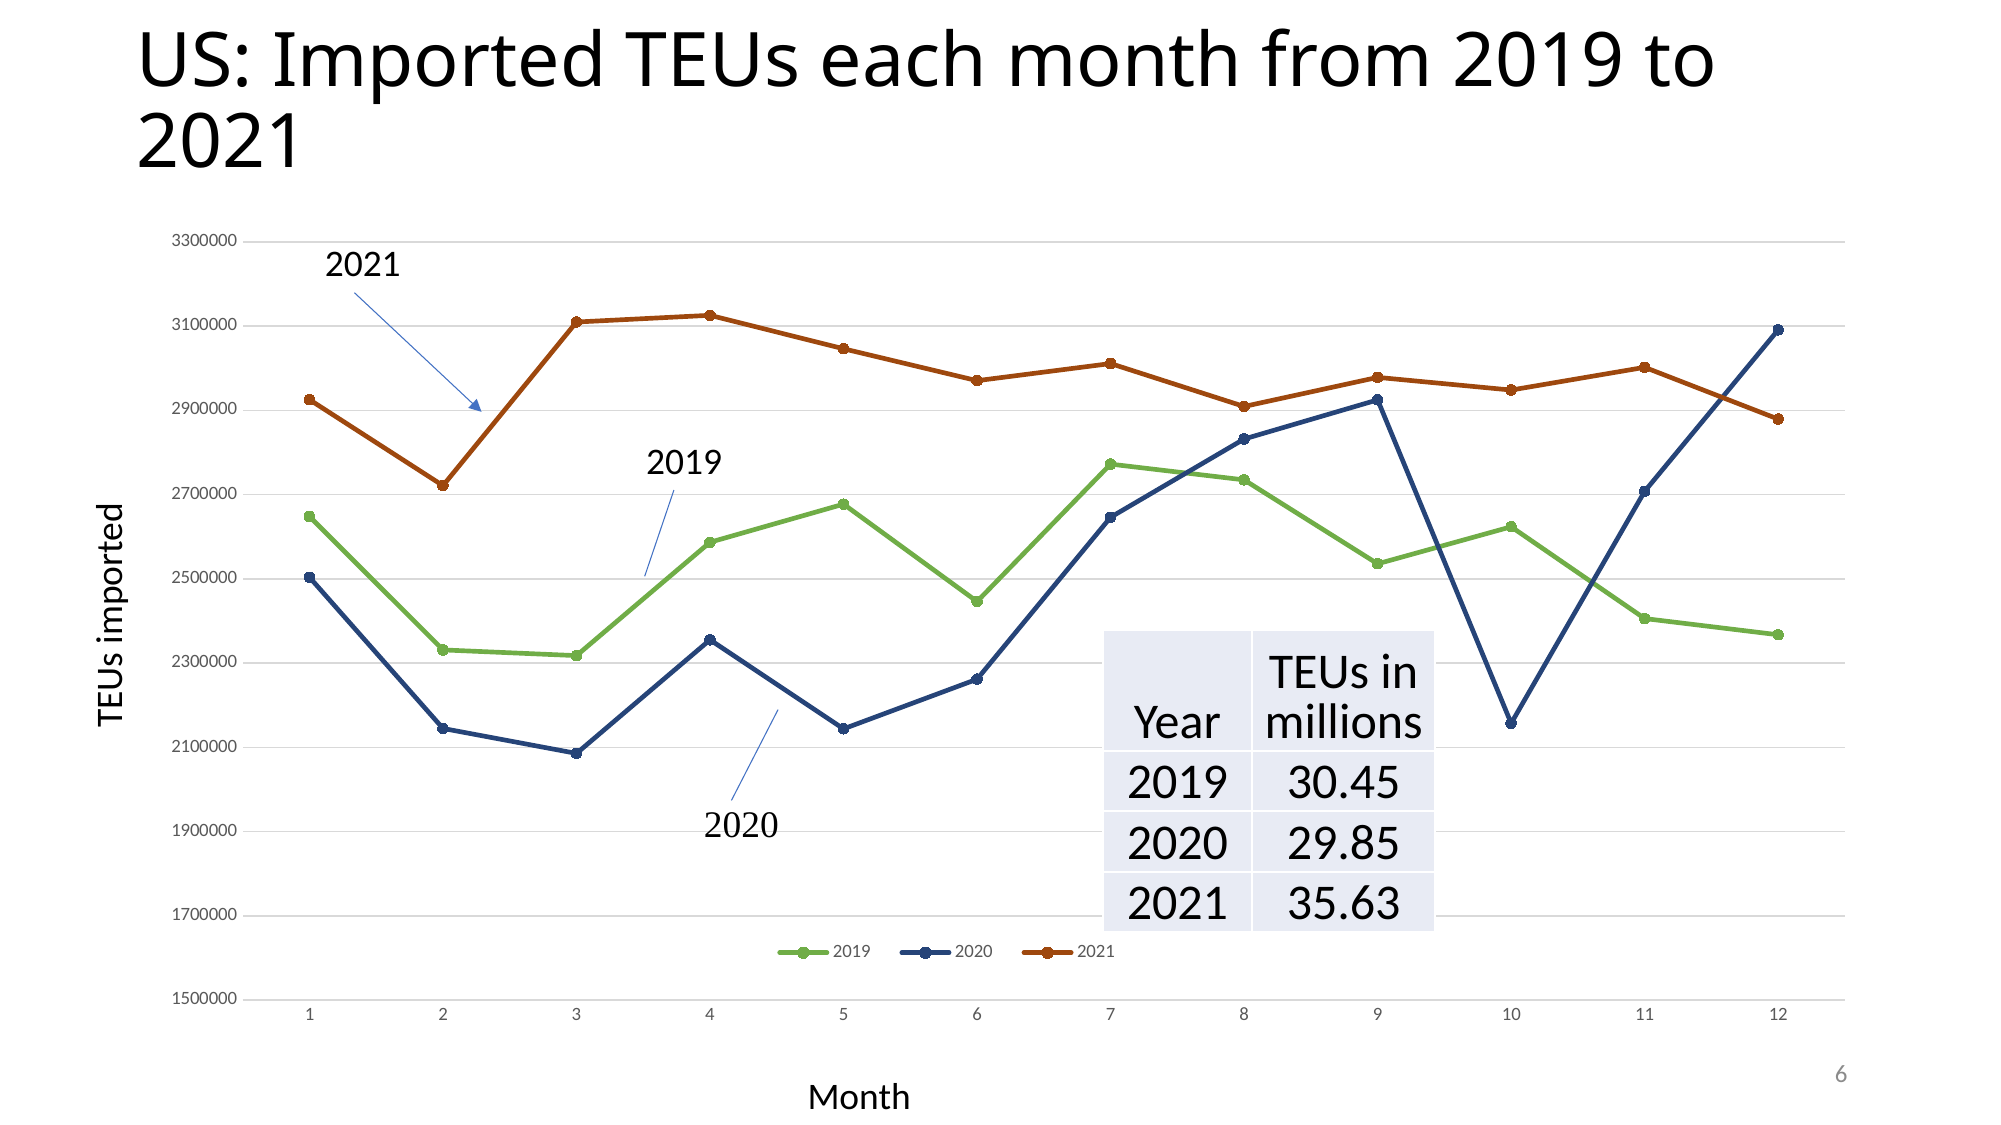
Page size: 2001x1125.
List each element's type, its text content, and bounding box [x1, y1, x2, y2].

slide_number 6 [1412, 1042, 1863, 1103]
chart [122, 160, 1846, 1039]
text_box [354, 292, 482, 412]
title US: Imported TEUs each month from 2019 to 2021 [120, 13, 1918, 192]
text_box TEUs imported [77, 487, 122, 743]
text_box Month [792, 1064, 926, 1125]
